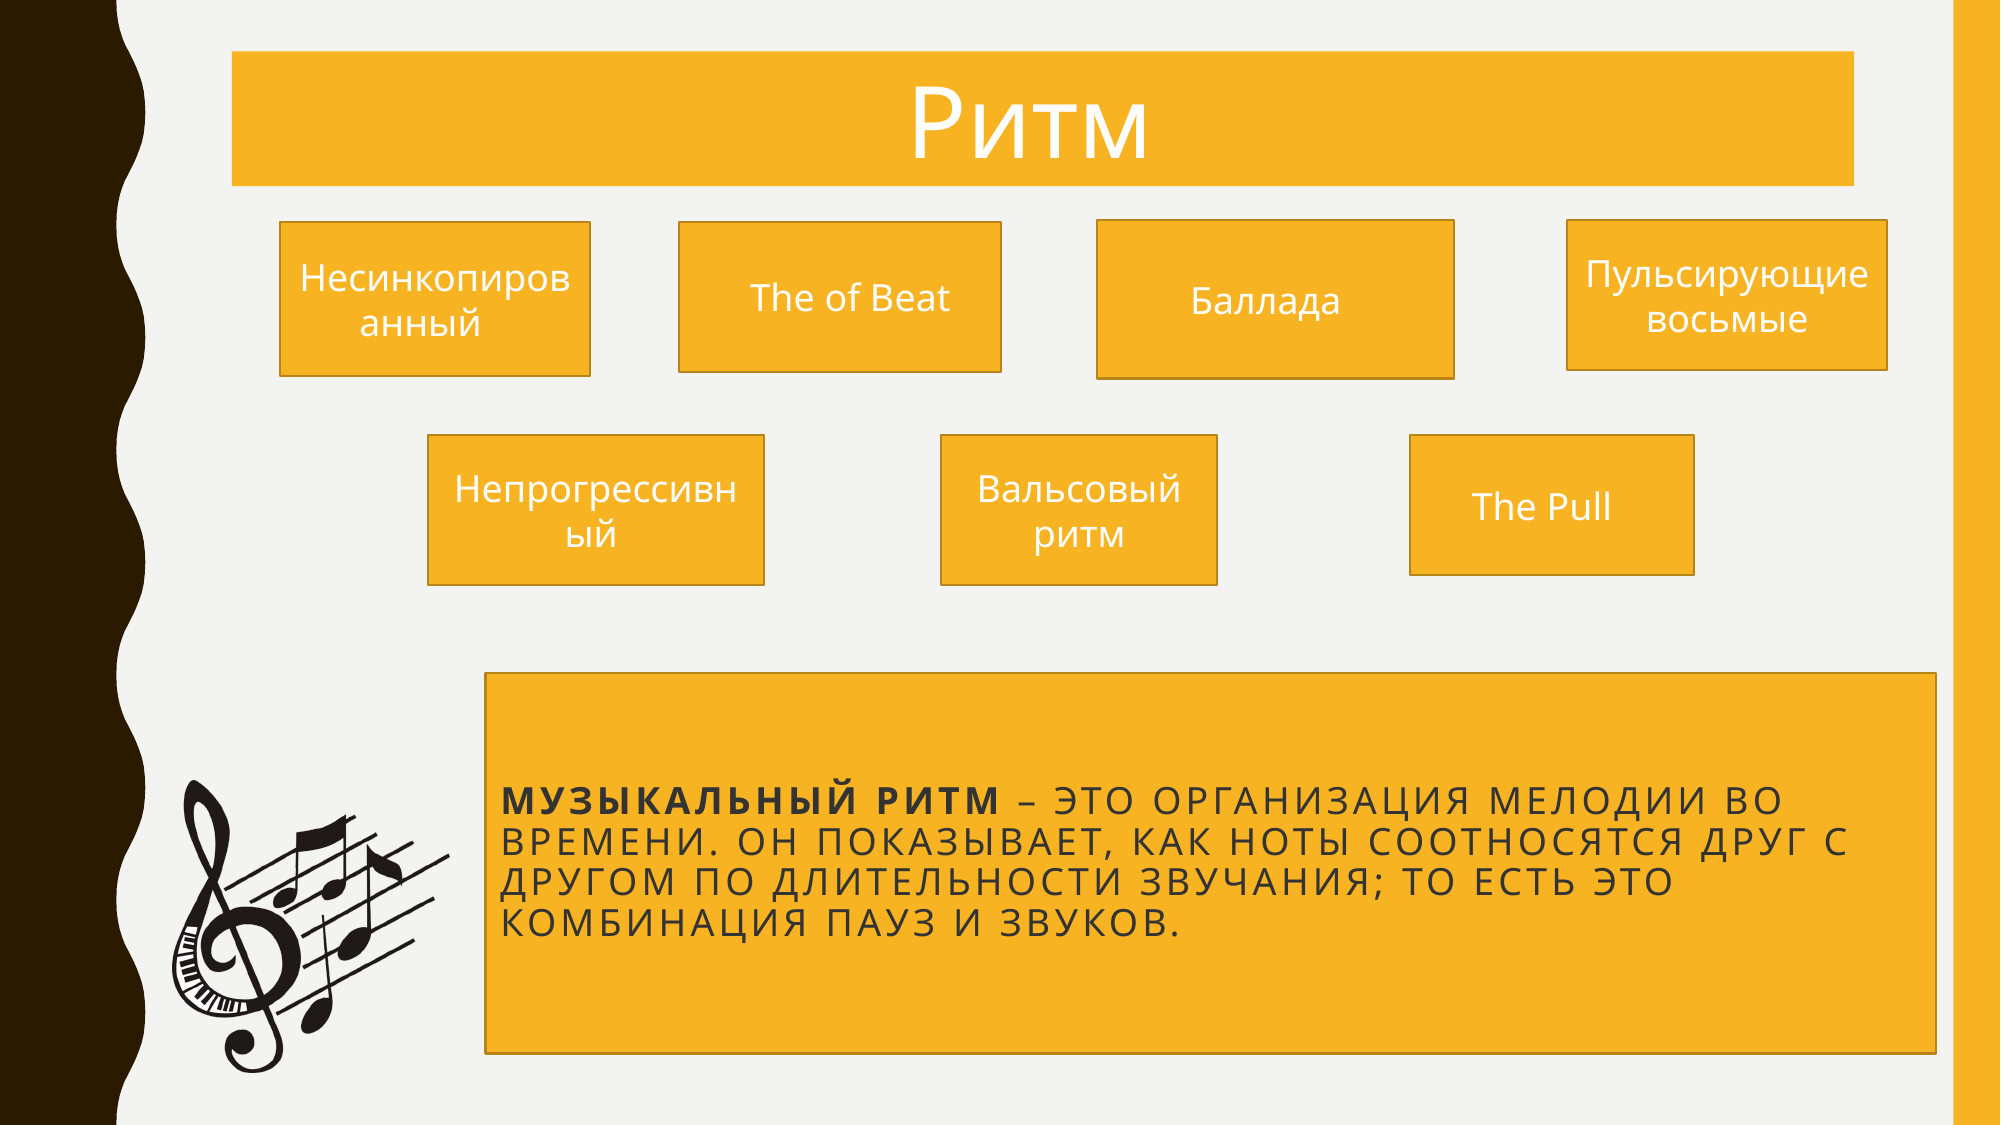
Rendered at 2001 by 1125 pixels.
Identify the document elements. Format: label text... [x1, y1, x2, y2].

text_box Вальсовый ритм [940, 434, 1218, 586]
text_box Тhe Pull [1409, 434, 1695, 576]
text_box The of Beat [678, 221, 1002, 373]
text_box Ритм [231, 51, 1855, 187]
text_box Непрогрессивный [427, 434, 765, 586]
text_box Баллада [1096, 219, 1455, 380]
picture [172, 780, 450, 1073]
text_box Музыкальный ритм – это организация мелодии во времени. Он показывает, как ноты соотносятся друг с другом по длительности звучания; то есть это комбинация пауз и звуков. [484, 672, 1937, 1055]
text_box Пульсирующие восьмые [1566, 219, 1888, 371]
text_box Несинкопированный [279, 221, 591, 377]
